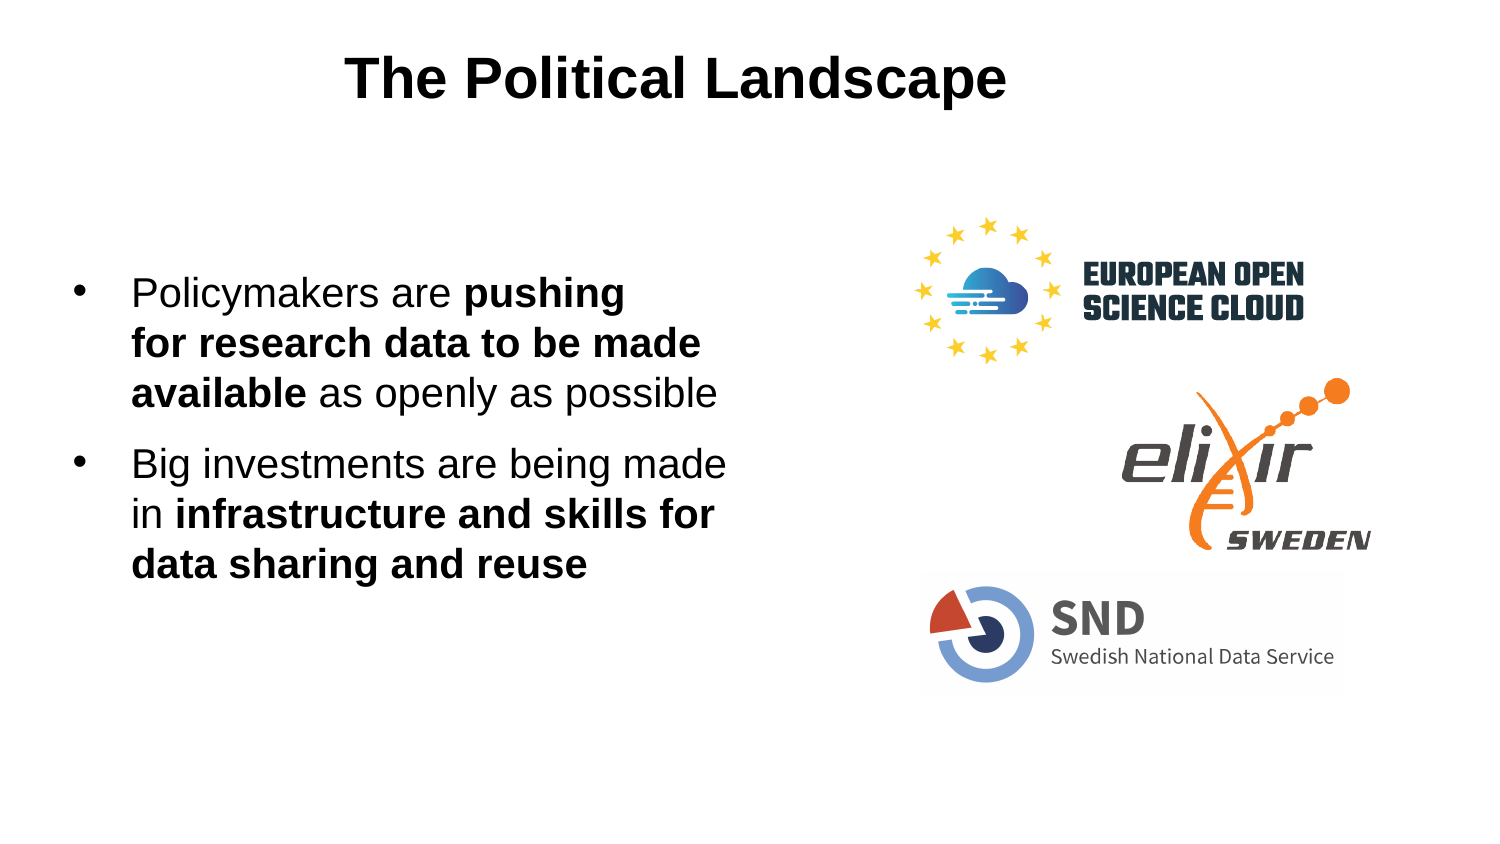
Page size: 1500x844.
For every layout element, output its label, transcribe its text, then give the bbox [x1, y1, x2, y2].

picture [1121, 377, 1371, 550]
title The Political Landscape [218, 25, 1136, 104]
list Policymakers are pushing for research data to be made available as openly as possible Big investments are being made in infrastructure and skills for data sharing and reuse [56, 265, 742, 754]
picture [921, 571, 1345, 696]
picture [913, 216, 1305, 364]
